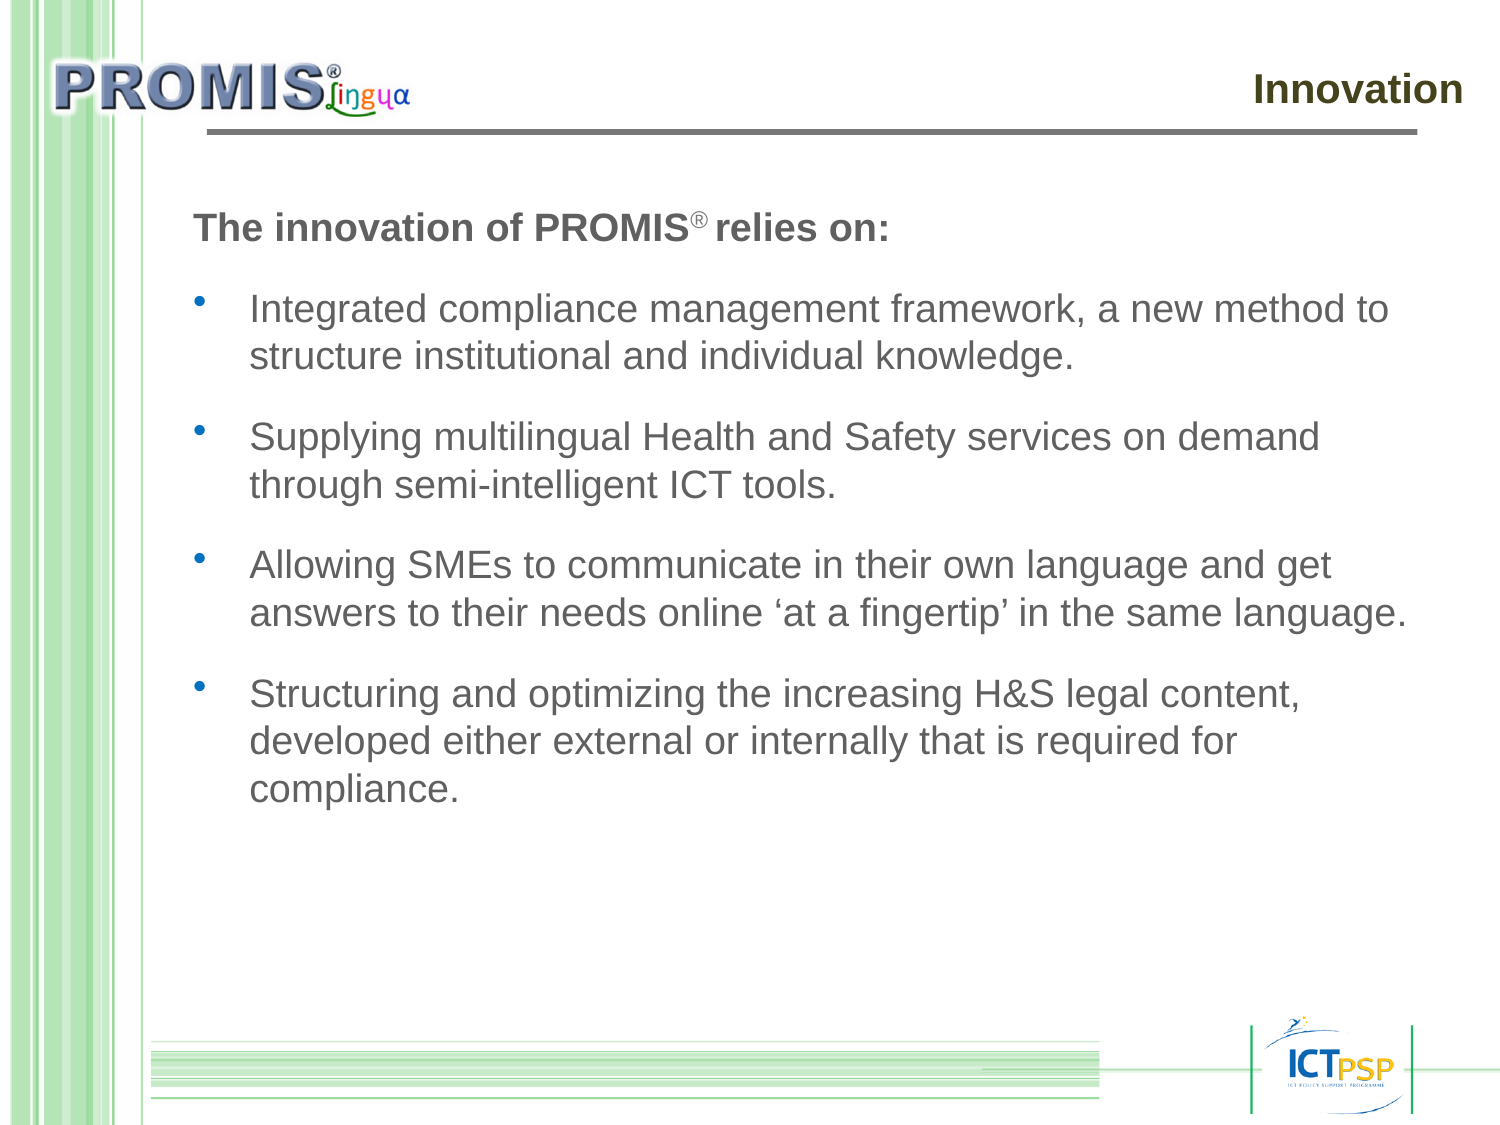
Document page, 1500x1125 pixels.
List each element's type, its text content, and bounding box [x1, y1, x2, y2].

picture [45, 52, 420, 127]
picture [1262, 1015, 1404, 1116]
list The innovation of PROMIS® relies on: Integrated compliance management framework, a new method to structure institutional and individual knowledge. Supplying multilingual Health and Safety services on demand through semi-intelligent ICT tools. Allowing SMEs to communicate in their own language and get answers to their needs online ‘at a fingertip’ in the same language. Structuring and optimizing the increasing H&S legal content, developed either external or internally that is required for compliance. [177, 191, 1451, 832]
text_box Innovation [439, 54, 1479, 126]
